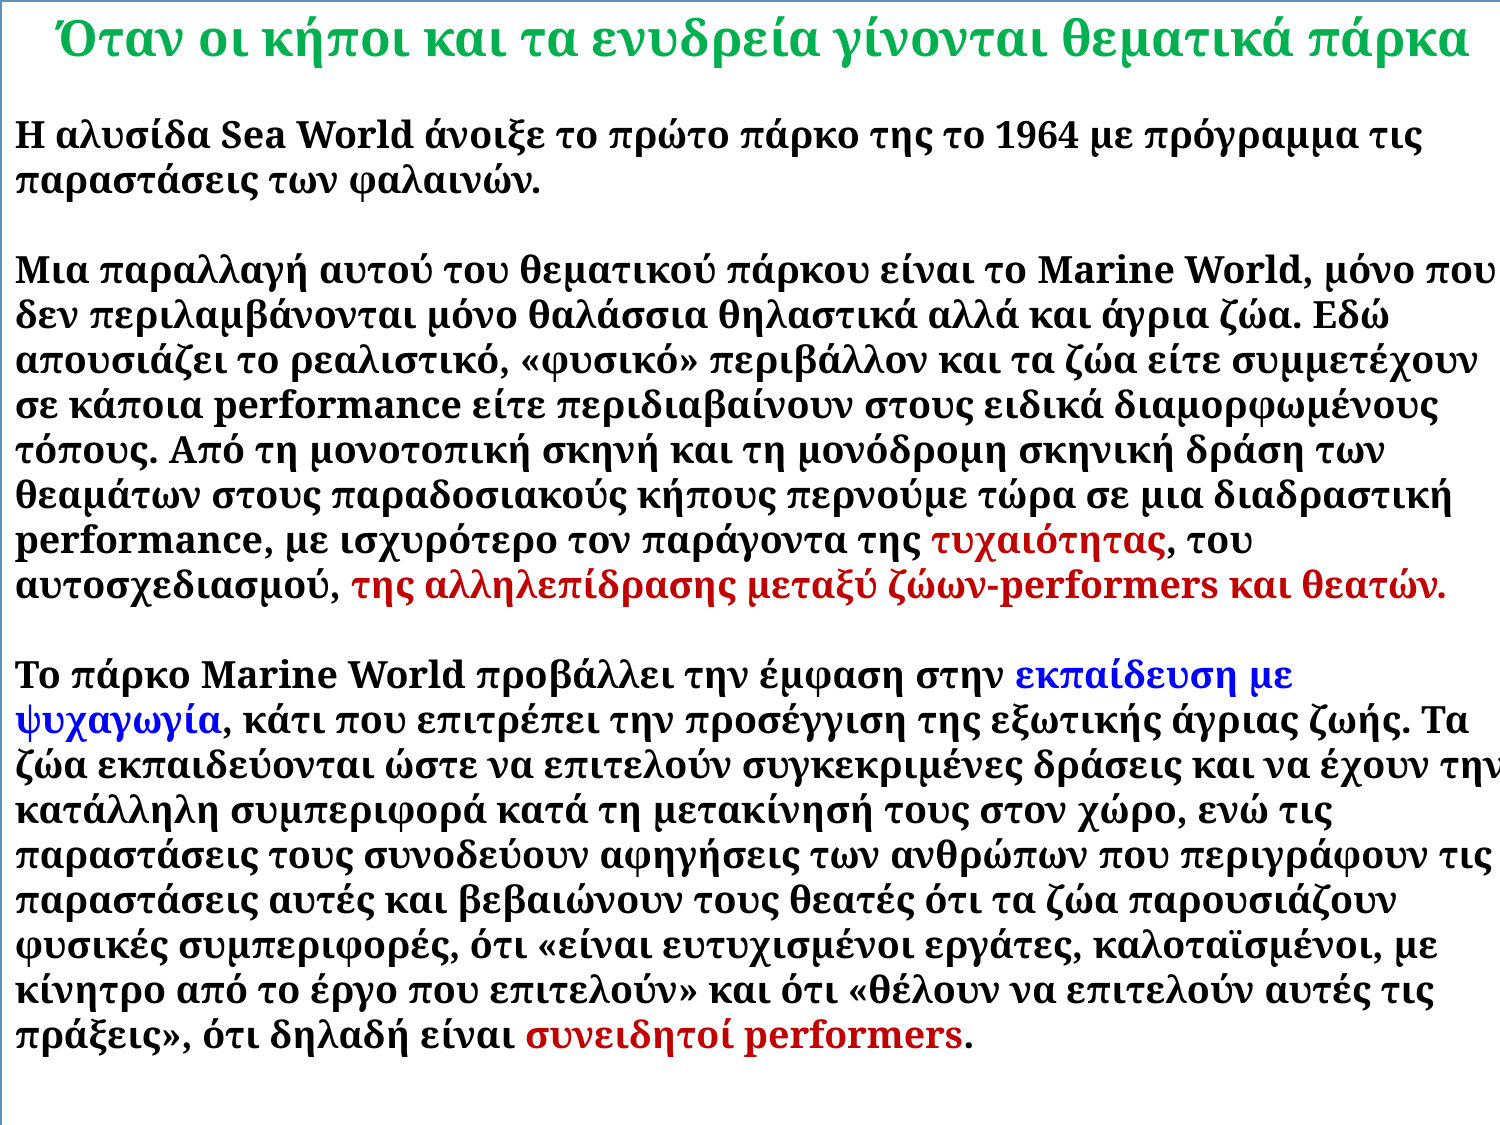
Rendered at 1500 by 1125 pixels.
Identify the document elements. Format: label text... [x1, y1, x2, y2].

text_box Όταν οι κήποι και τα ενυδρεία γίνονται θεματικά πάρκα Η αλυσίδα Sea World άνοιξε το πρώτο πάρκο της το 1964 με πρόγραμμα τις παραστάσεις των φαλαινών. Μια παραλλαγή αυτού του θεματικού πάρκου είναι το Marine World, μόνο που δεν περιλαμβάνονται μόνο θαλάσσια θηλαστικά αλλά και άγρια ζώα. Εδώ απουσιάζει το ρεαλιστικό, «φυσικό» περιβάλλον και τα ζώα είτε συμμετέχουν σε κάποια performance είτε περιδιαβαίνουν στους ειδικά διαμορφωμένους τόπους. Από τη μονοτοπική σκηνή και τη μονόδρομη σκηνική δράση των θεαμάτων στους παραδοσιακούς κήπους περνούμε τώρα σε μια διαδραστική performance, με ισχυρότερο τον παράγοντα της τυχαιότητας, του αυτοσχεδιασμού, της αλληλεπίδρασης μεταξύ ζώων-performers και θεατών. Το πάρκο Marine World προβάλλει την έμφαση στην εκπαίδευση με ψυχαγωγία, κάτι που επιτρέπει την προσέγγιση της εξωτικής άγριας ζωής. Τα ζώα εκπαιδεύονται ώστε να επιτελούν συγκεκριμένες δράσεις και να έχουν την κατάλληλη συμπεριφορά κατά τη μετακίνησή τους στον χώρο, ενώ τις παραστάσεις τους συνοδεύουν αφηγήσεις των ανθρώπων που περιγράφουν τις παραστάσεις αυτές και βεβαιώνουν τους θεατές ότι τα ζώα παρουσιάζουν φυσικές συμπεριφορές, ότι «είναι ευτυχισμένοι εργάτες, καλοταϊσμένοι, με κίνητρο από το έργο που επιτελούν» και ότι «θέλουν να επιτελούν αυτές τις πράξεις», ότι δηλαδή είναι συνειδητοί performers. [0, 0, 1500, 1125]
